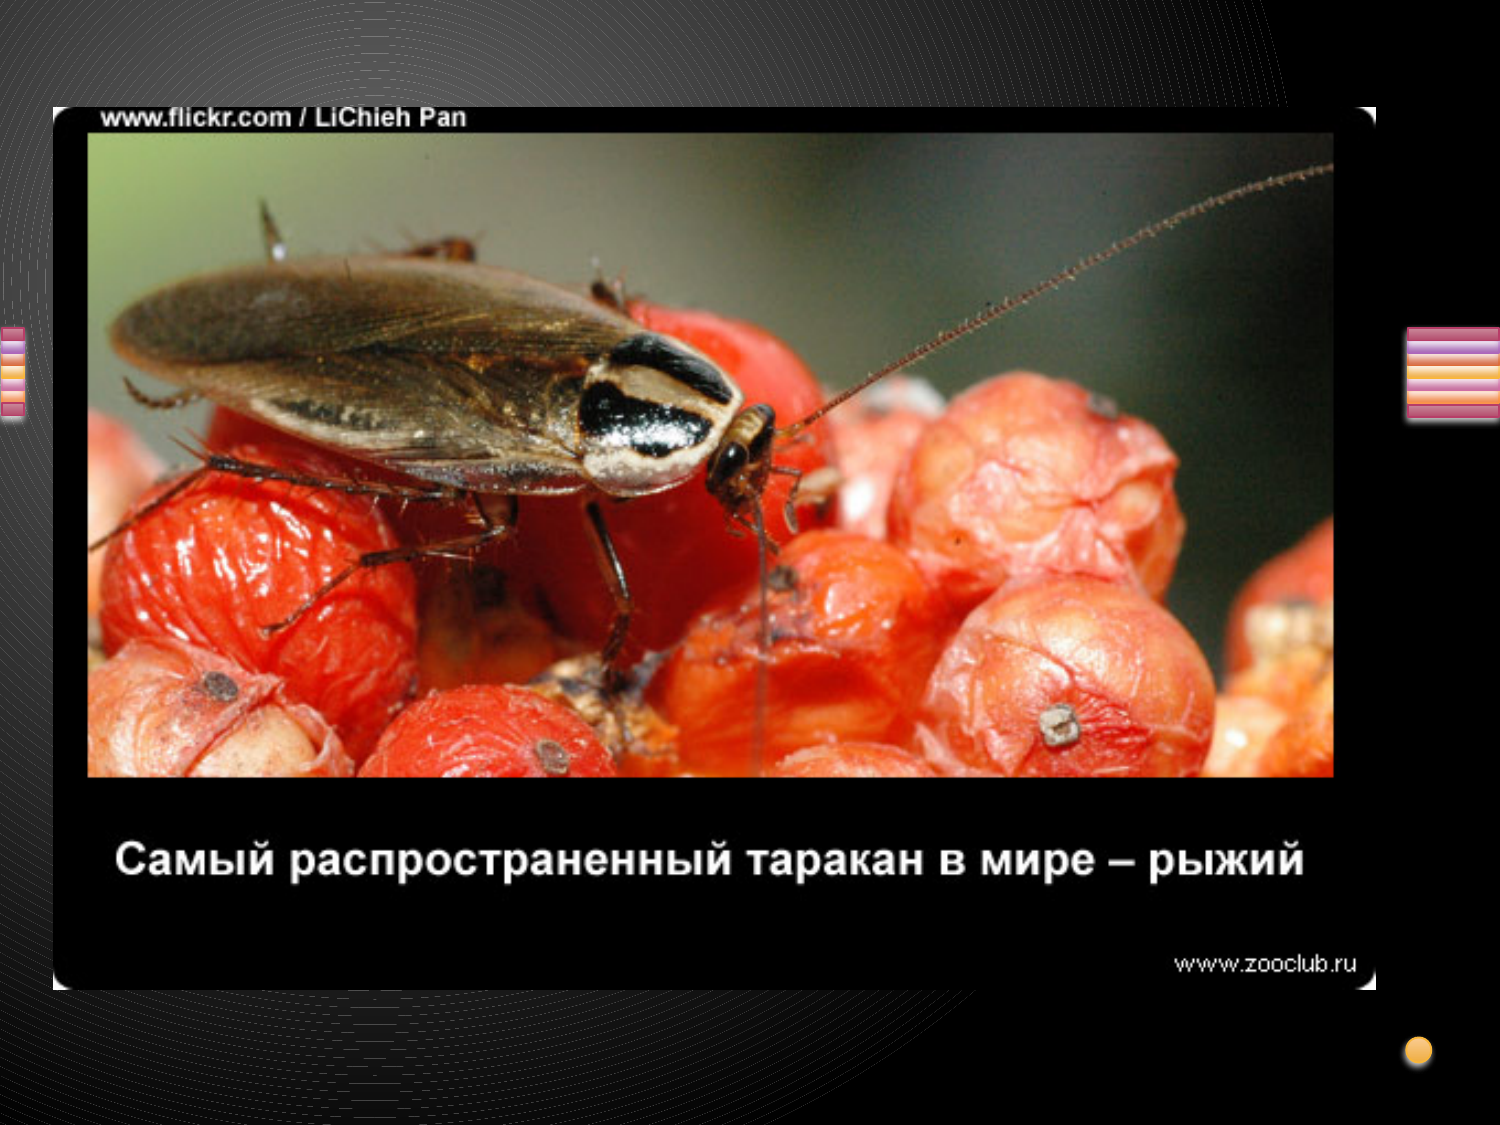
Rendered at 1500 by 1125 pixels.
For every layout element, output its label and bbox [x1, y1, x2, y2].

picture [52, 106, 1377, 990]
